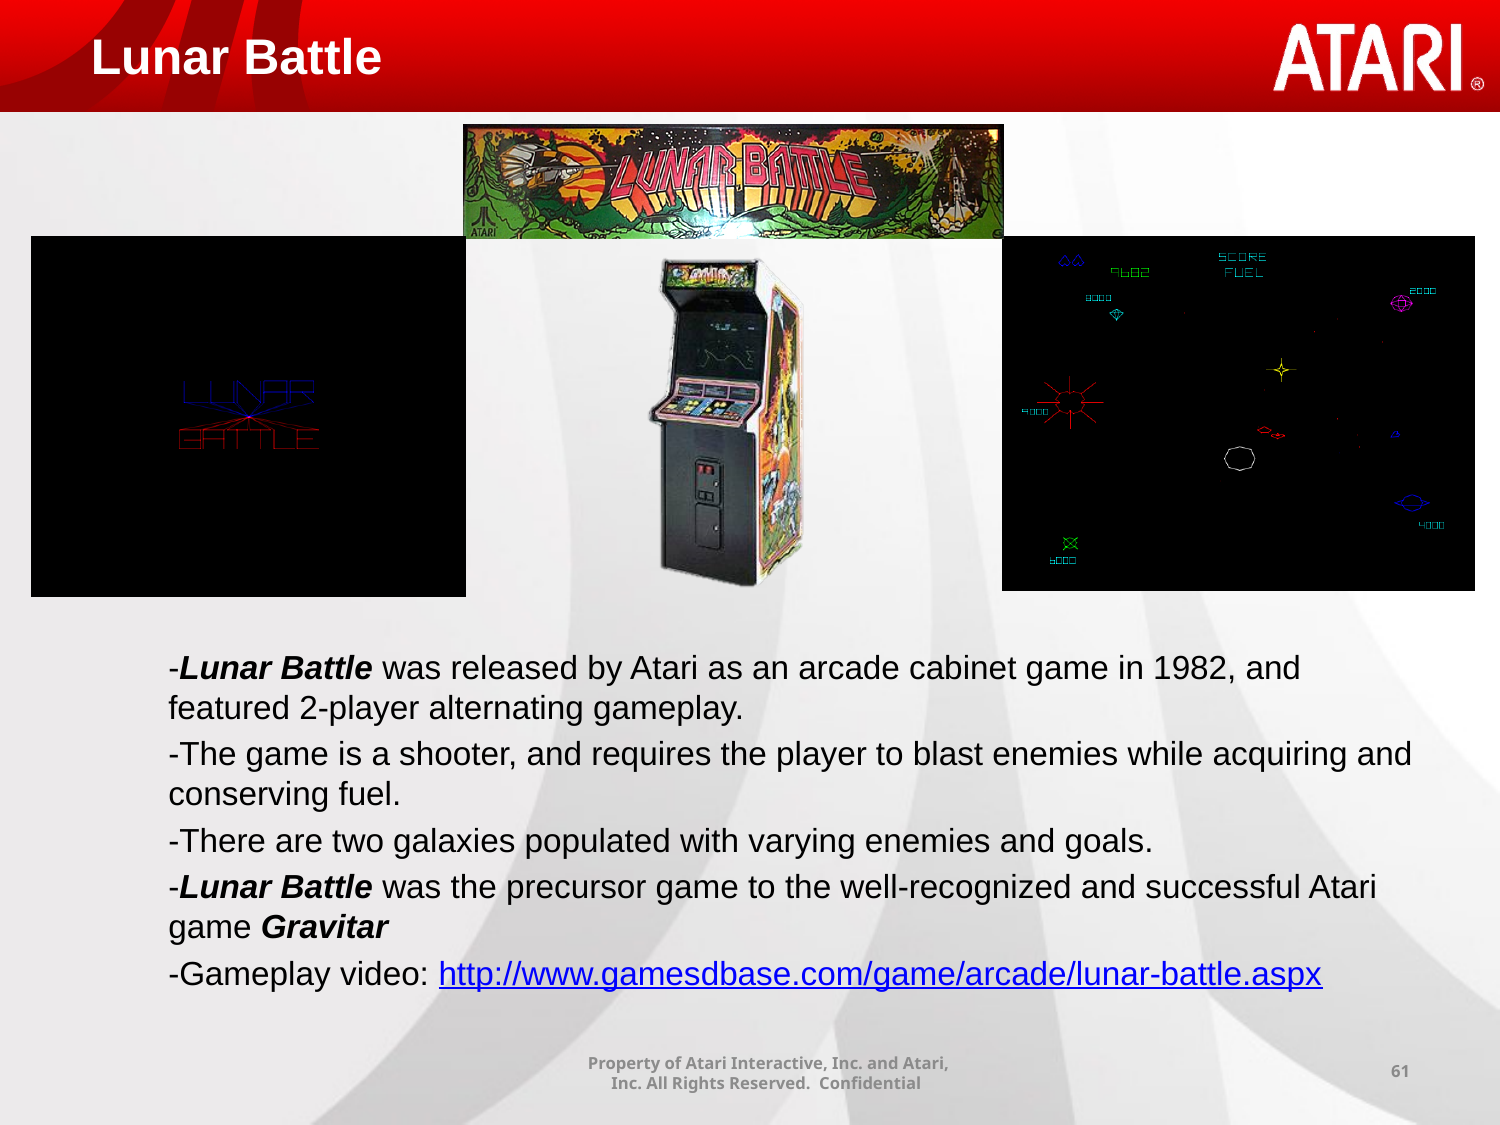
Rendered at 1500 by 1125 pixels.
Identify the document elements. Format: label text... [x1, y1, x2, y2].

text_box [135, 32, 503, 234]
text_box [470, 248, 480, 253]
text_box [480, 248, 954, 450]
text_box -Lunar Battle was released by Atari as an arcade cabinet game in 1982, and featured 2-player alternating gameplay. -The game is a shooter, and requires the player to blast enemies while acquiring and conserving fuel. -There are two galaxies populated with varying enemies and goals. -Lunar Battle was the precursor game to the well-recognized and successful Atari game Gravitar -Gameplay video: http://www.gamesdbase.com/game/arcade/lunar-battle.aspx [78, 591, 1442, 1076]
title Lunar Battle [0, 0, 1200, 111]
slide_number 61 [1074, 1042, 1425, 1103]
footer Property of Atari Interactive, Inc. and Atari, Inc. All Rights Reserved. Confidential [562, 1042, 975, 1103]
picture [0, 0, 1500, 1125]
